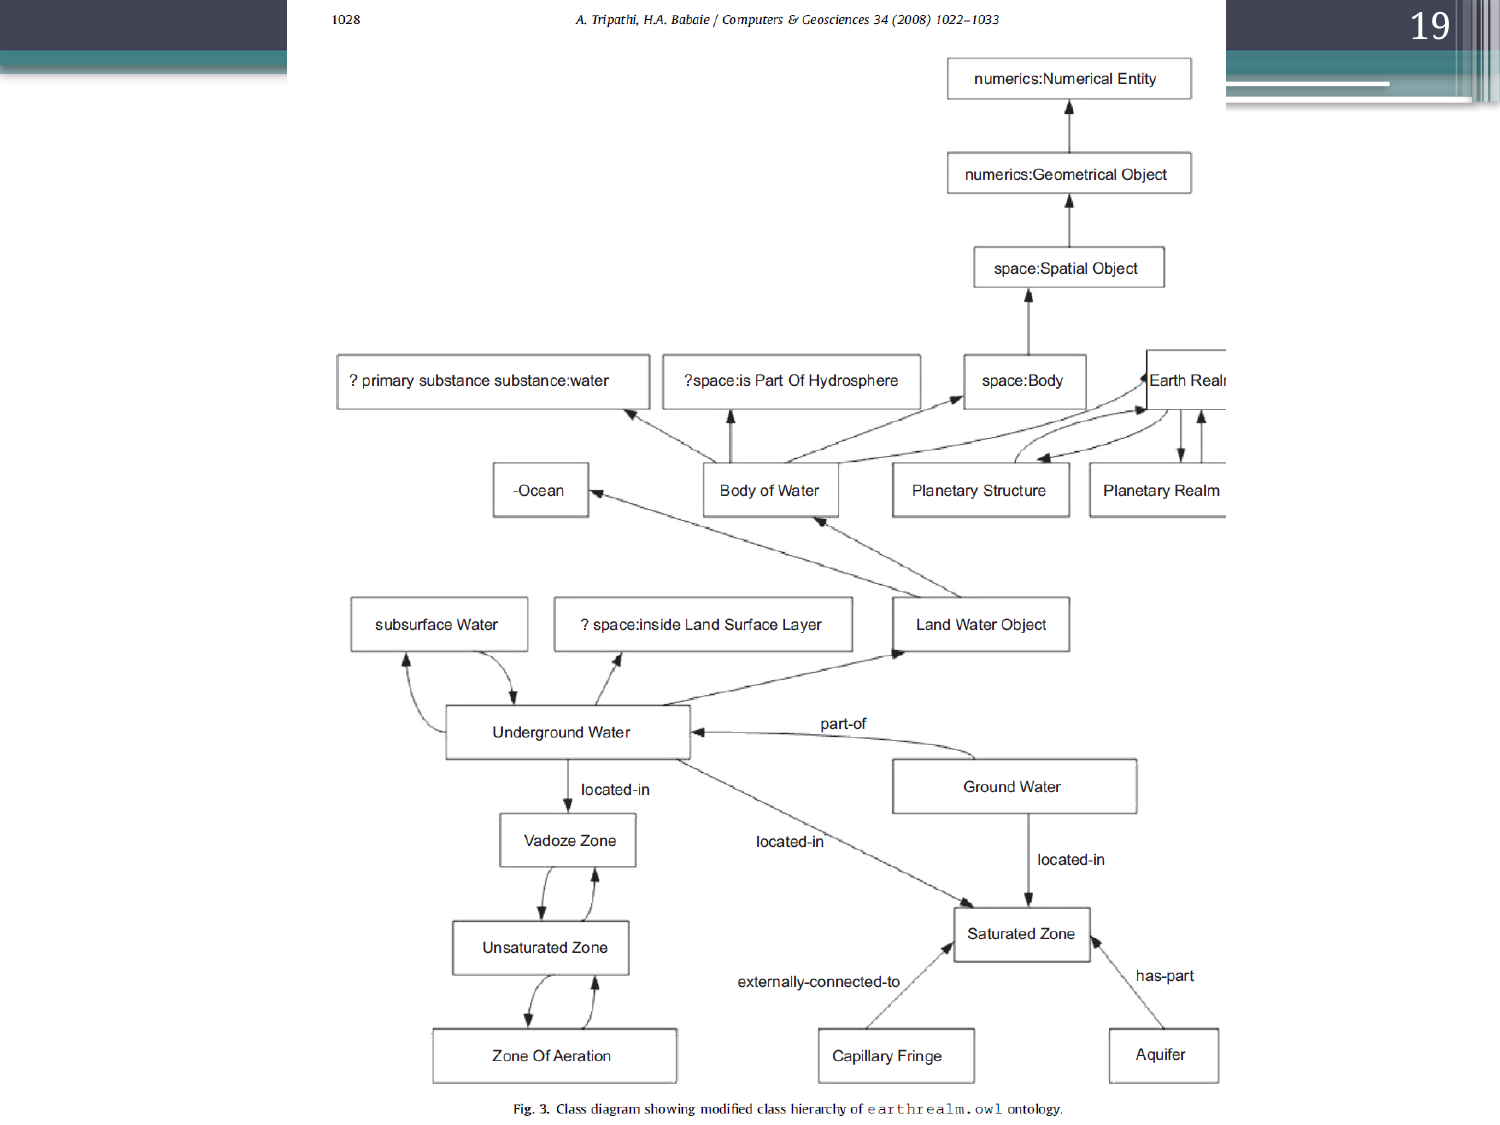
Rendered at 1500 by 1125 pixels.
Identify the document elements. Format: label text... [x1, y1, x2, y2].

slide_number 19 [1341, 0, 1466, 61]
picture [287, 0, 1226, 1125]
